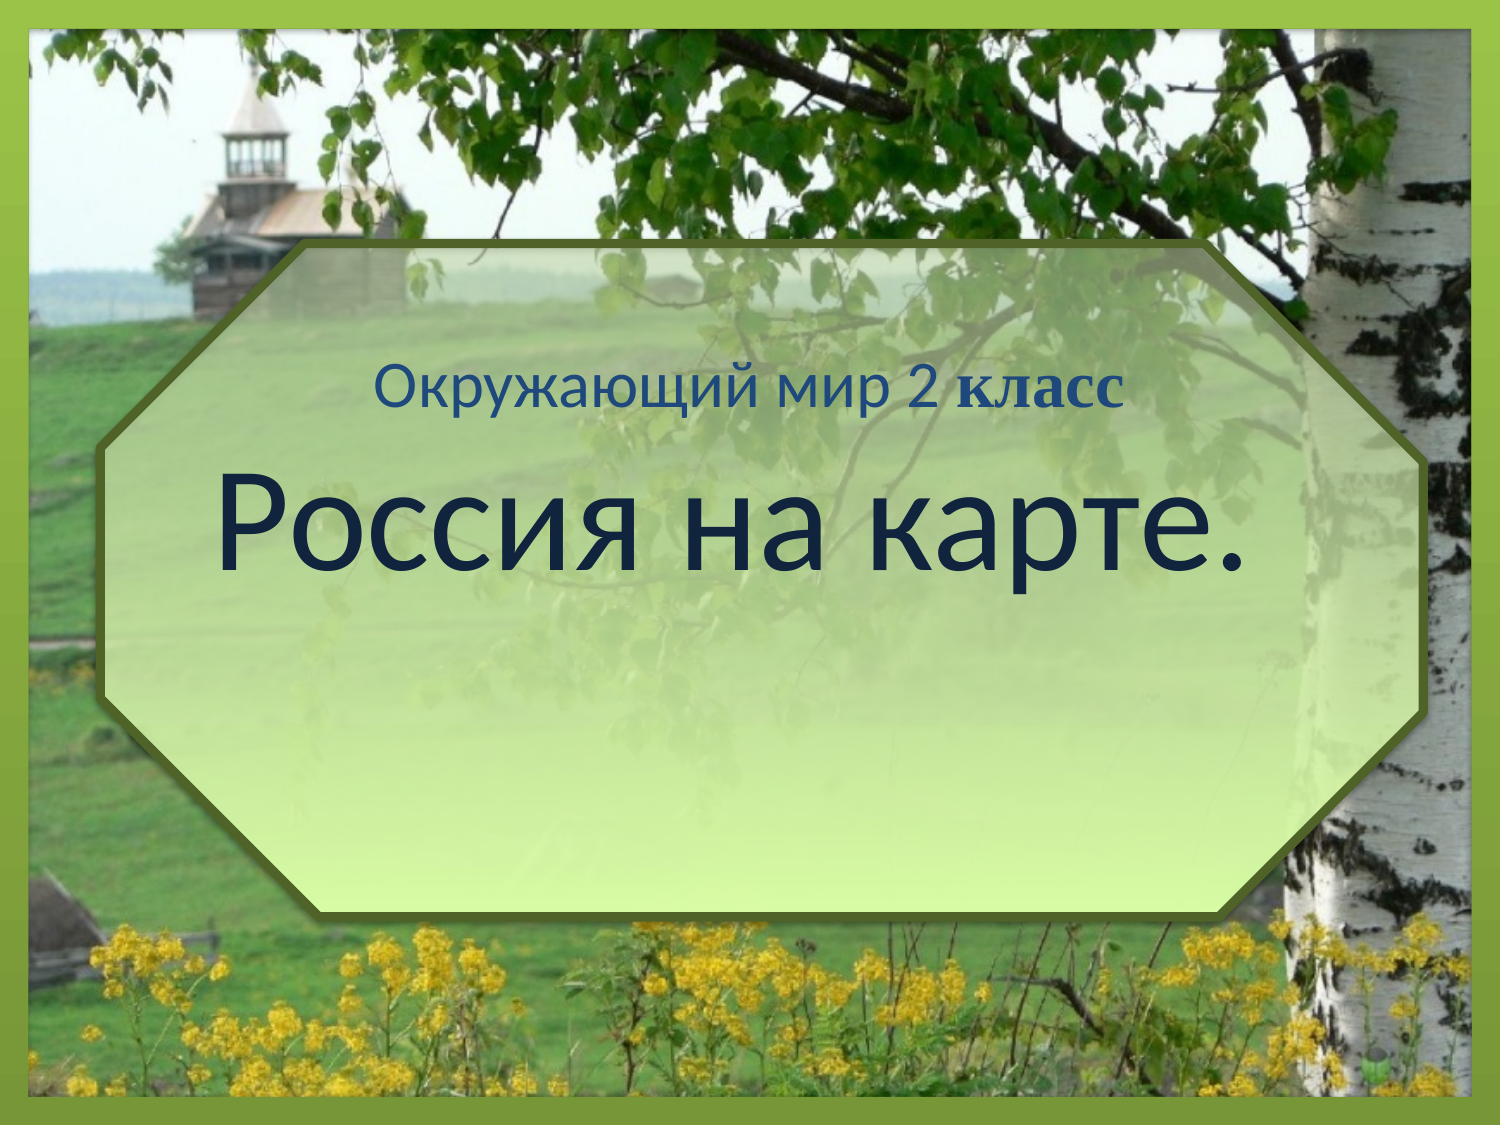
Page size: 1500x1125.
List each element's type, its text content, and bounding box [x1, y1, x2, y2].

picture [29, 29, 1471, 1096]
title Окружающий мир 2 класс Россия на карте. [112, 302, 1388, 639]
